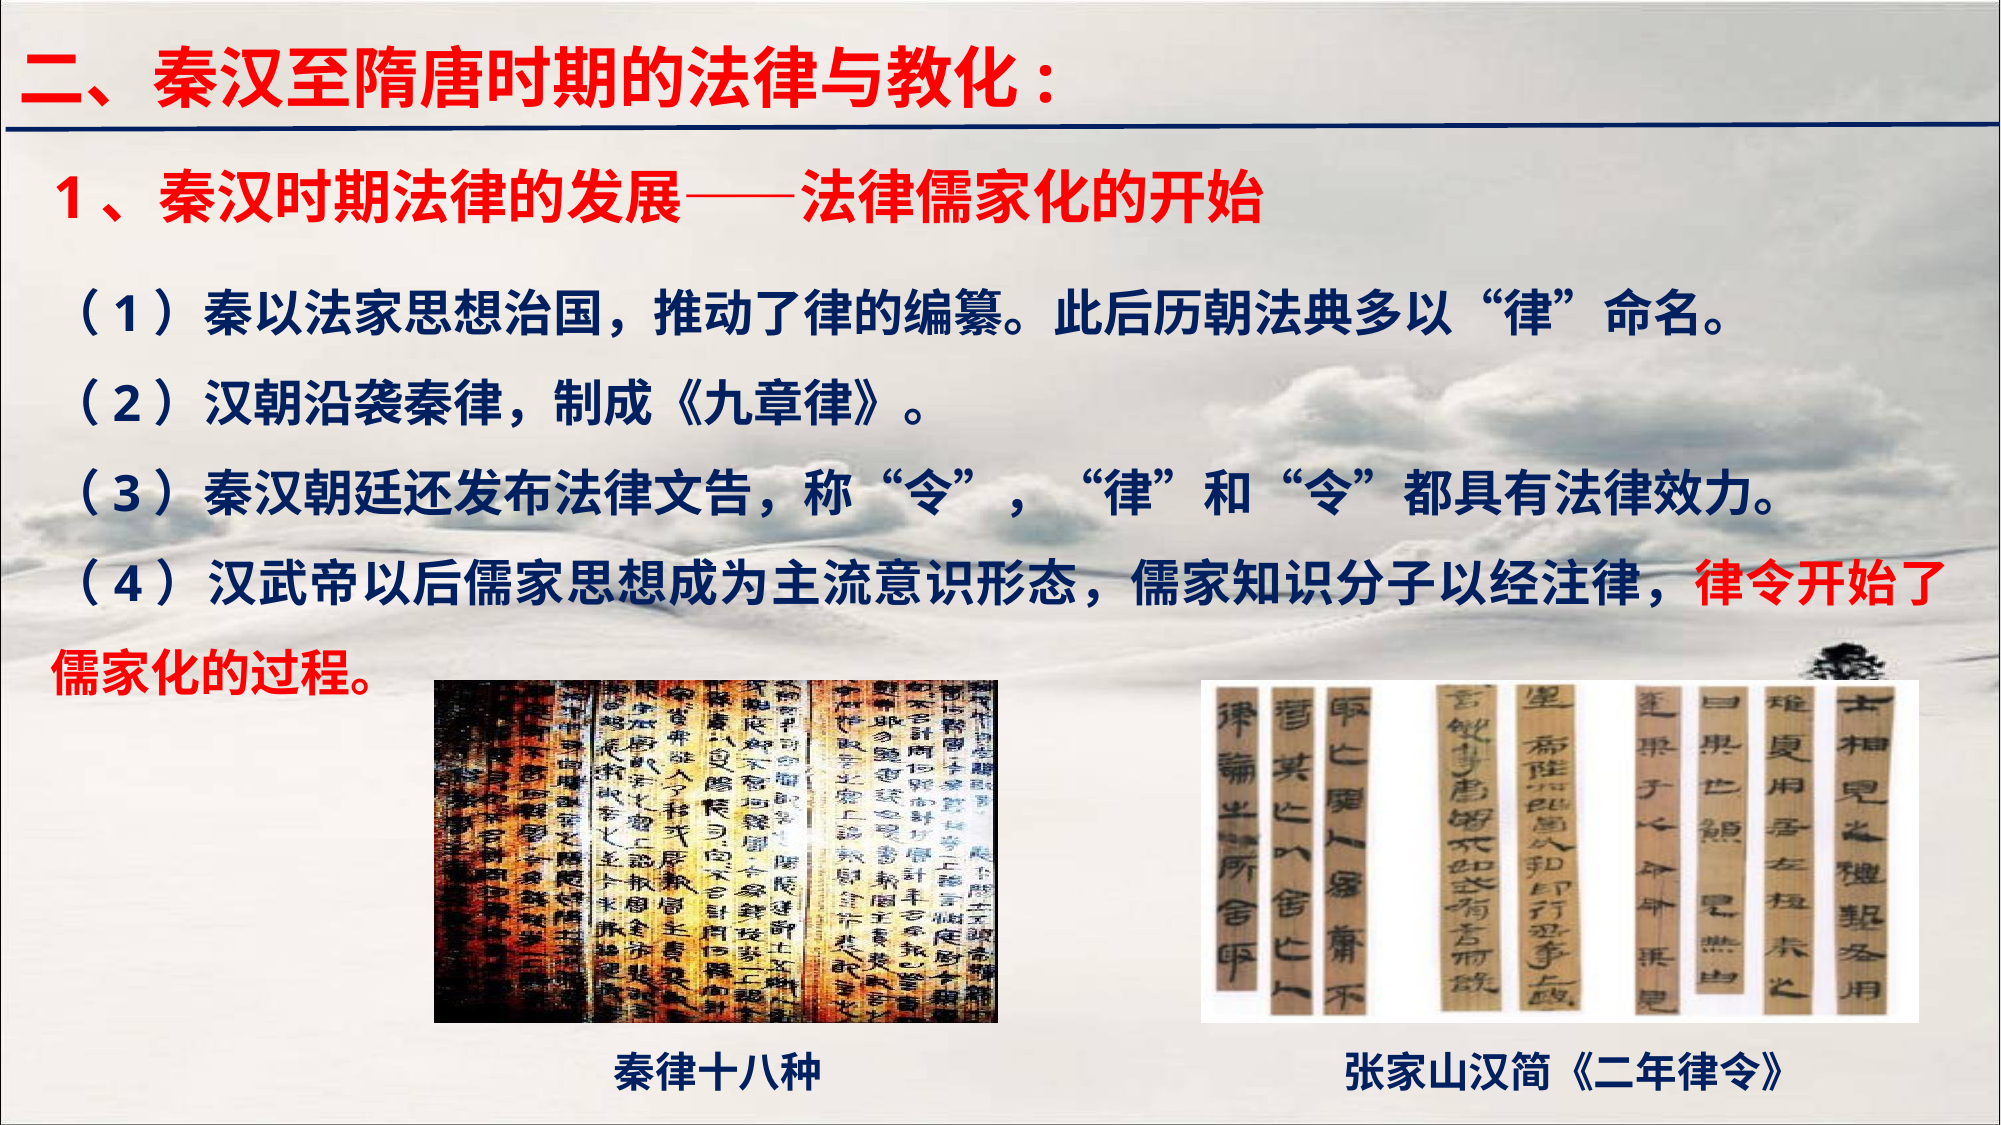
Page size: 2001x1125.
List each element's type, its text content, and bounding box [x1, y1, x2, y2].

text_box （1）秦以法家思想治国，推动了律的编纂。此后历朝法典多以“律”命名。 （2）汉朝沿袭秦律，制成《九章律》。 （3）秦汉朝廷还发布法律文告，称“令”，“律”和“令”都具有法律效力。 （4）汉武帝以后儒家思想成为主流意识形态，儒家知识分子以经注律，律令开始了儒家化的过程。 [35, 243, 1965, 710]
picture [0, 0, 2001, 1125]
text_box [5, 124, 2000, 130]
text_box 1、秦汉时期法律的发展——法律儒家化的开始 [38, 153, 1529, 238]
text_box 张家山汉简《二年律令》 [1328, 1038, 1870, 1104]
text_box 秦律十八种 [598, 1038, 947, 1104]
text_box 二、秦汉至隋唐时期的法律与教化: [3, 28, 1070, 123]
